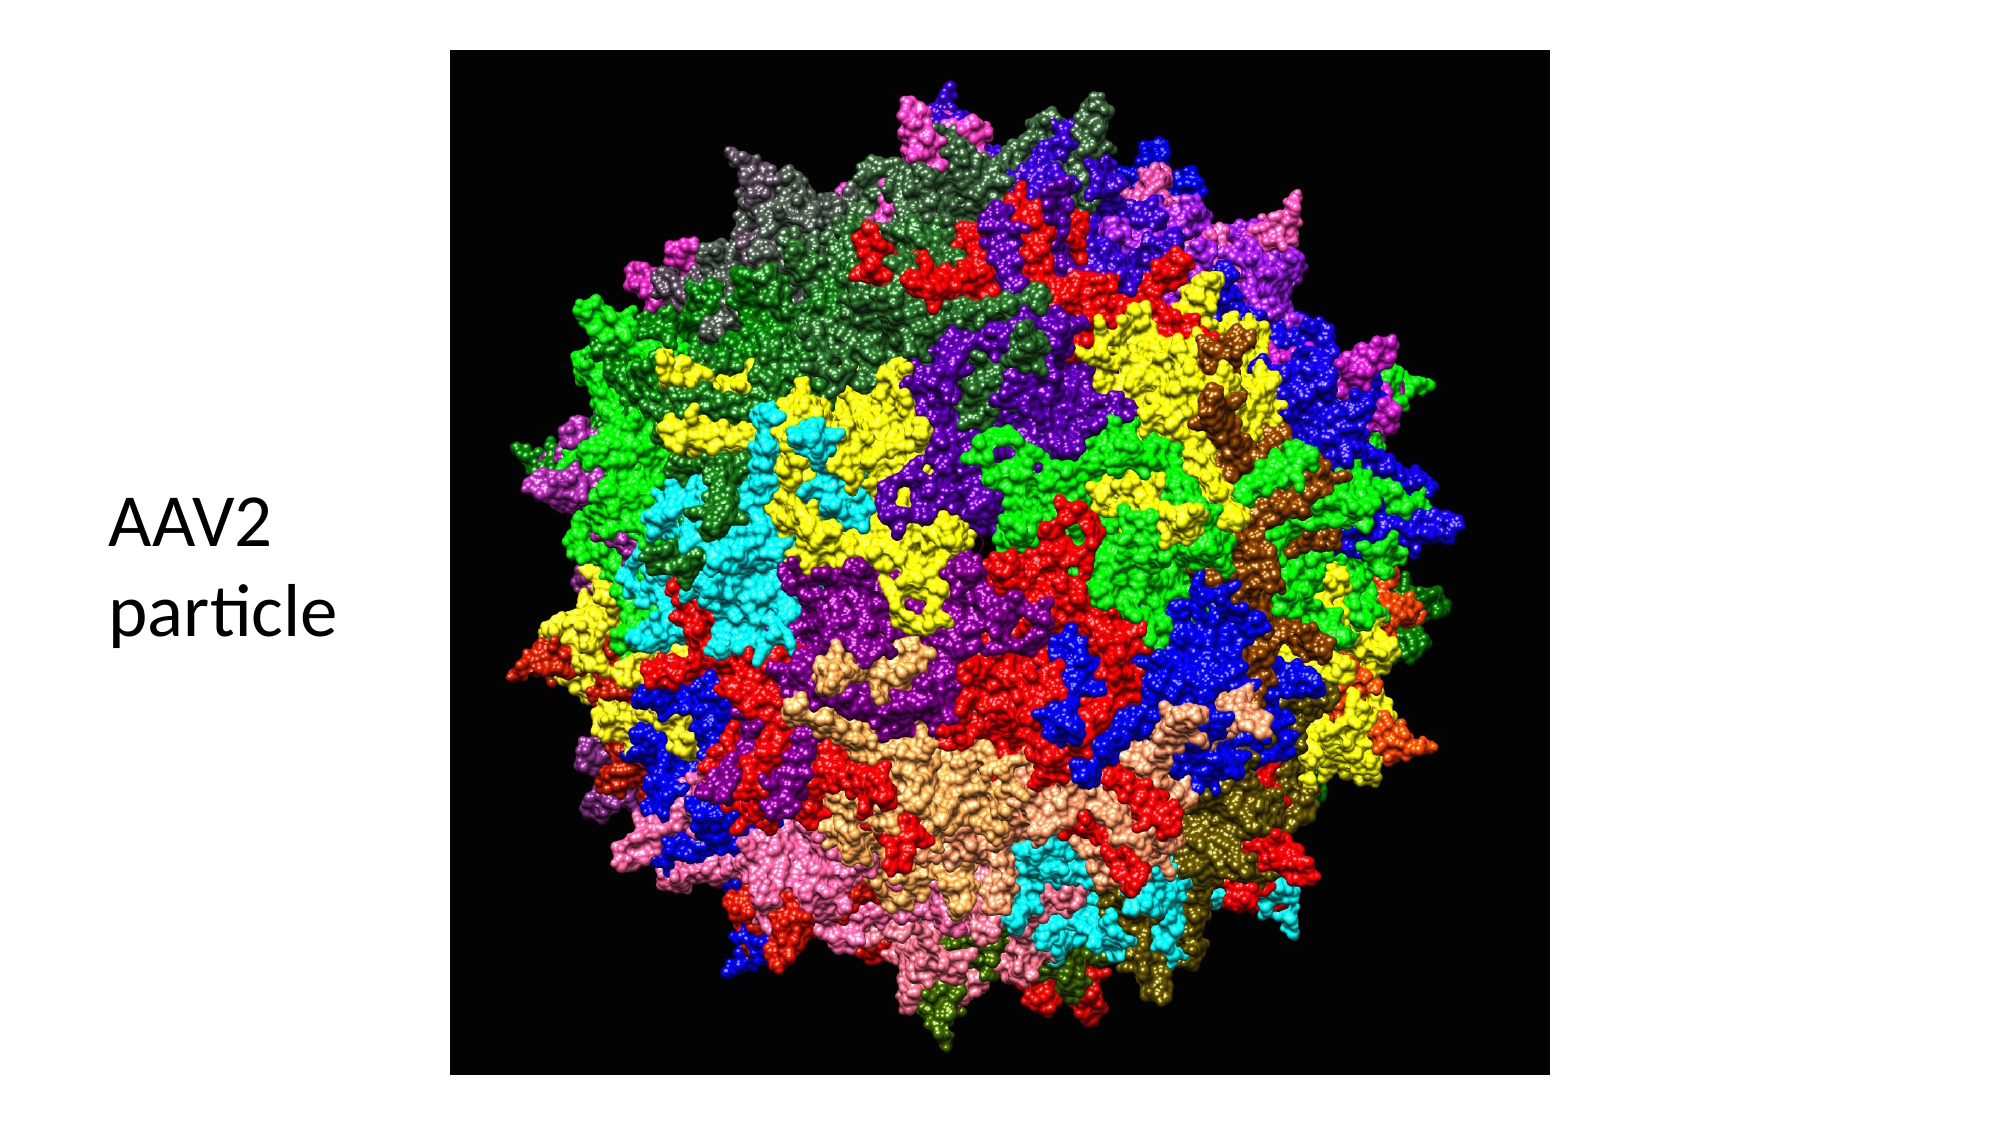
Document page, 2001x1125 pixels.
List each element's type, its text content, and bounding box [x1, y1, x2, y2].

text_box AAV2 particle [93, 463, 357, 659]
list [450, 50, 1550, 1075]
